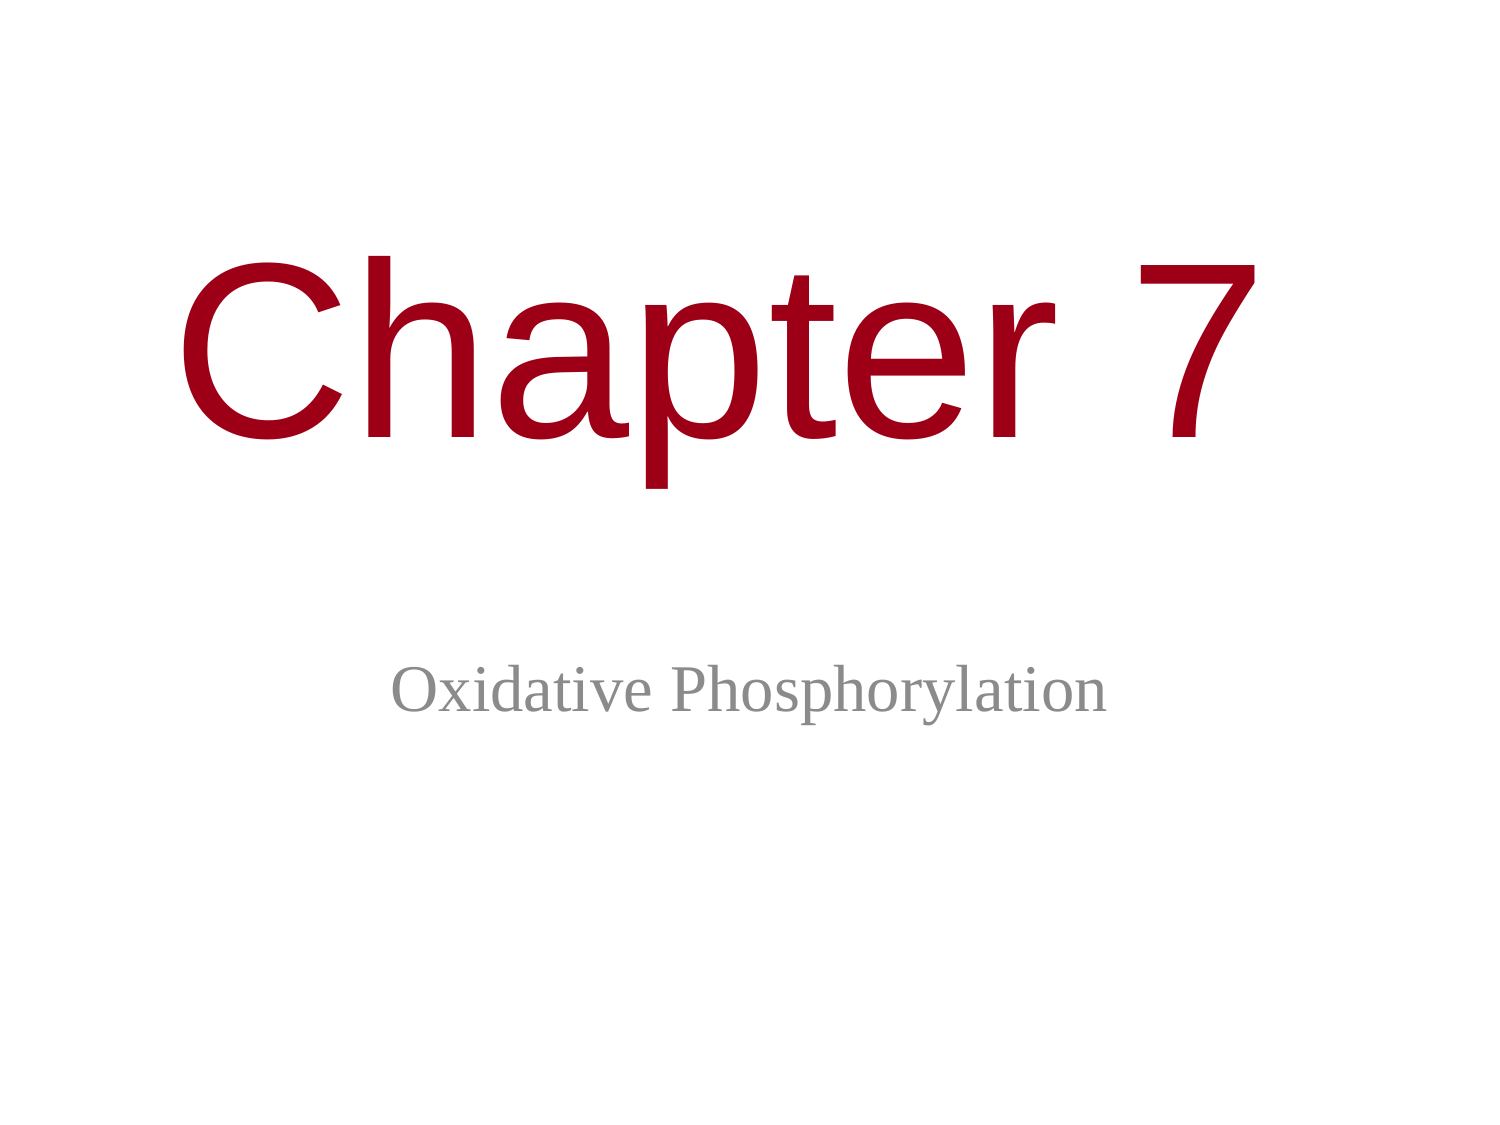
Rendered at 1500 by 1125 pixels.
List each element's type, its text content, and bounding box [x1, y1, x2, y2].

text_box Chapter 7 [86, 180, 1300, 495]
subtitle Oxidative Phosphorylation [225, 637, 1275, 925]
